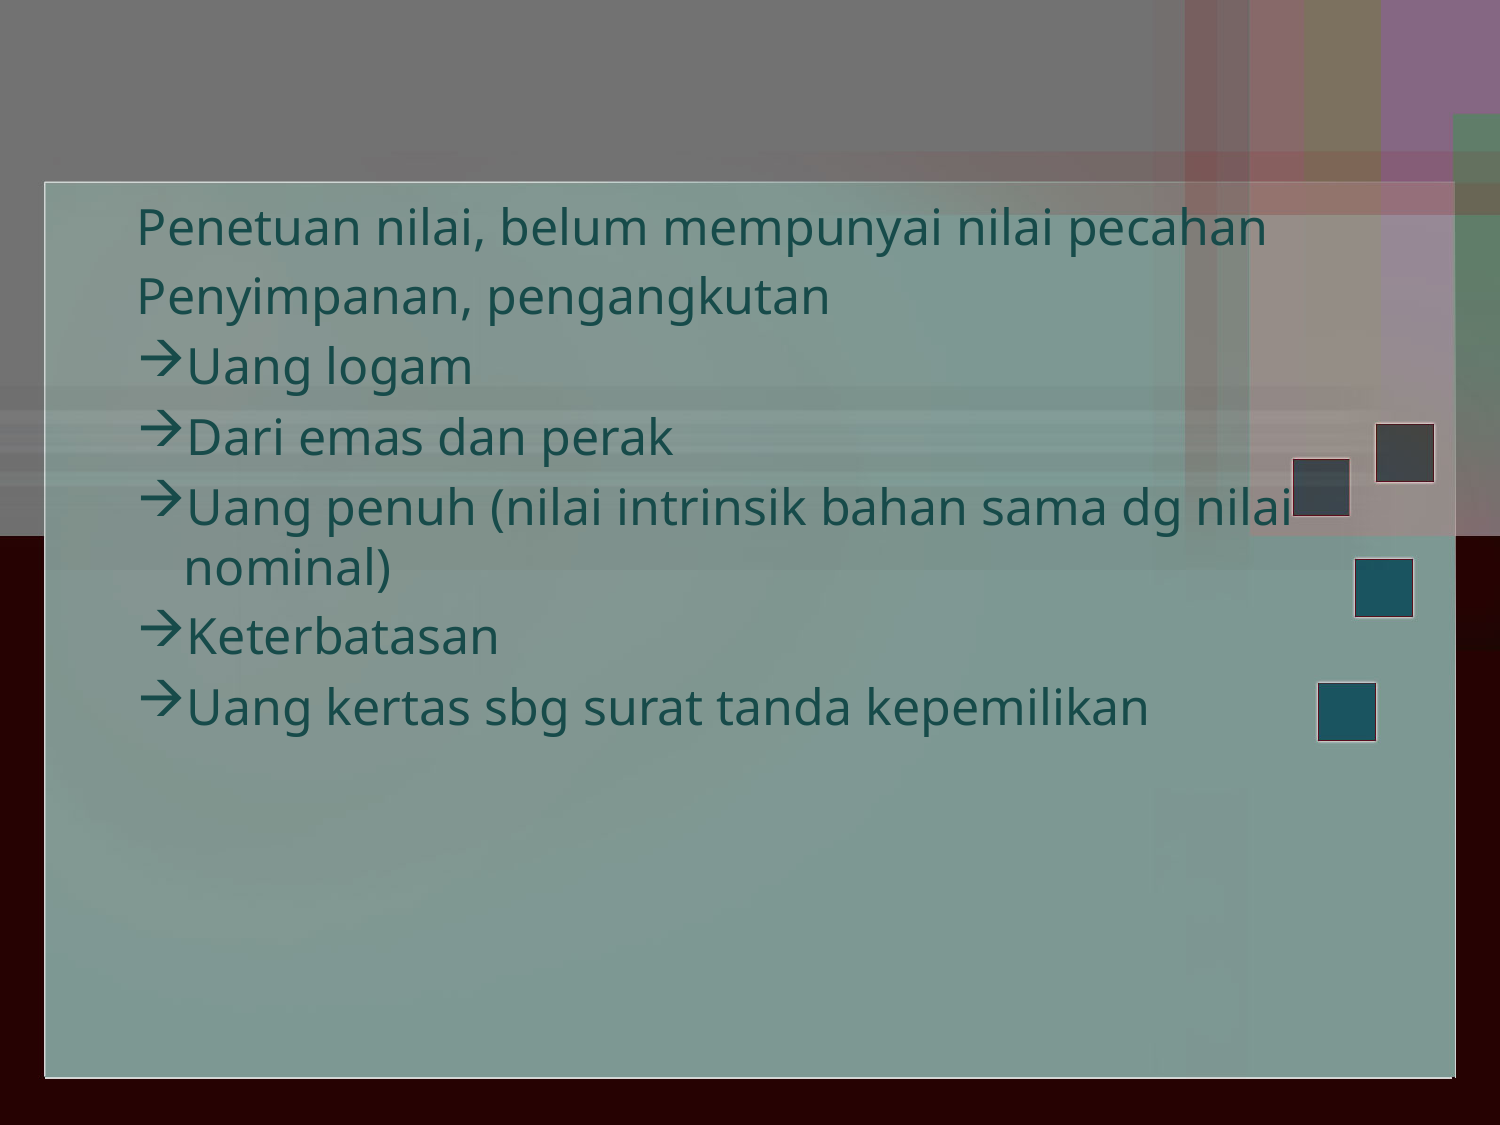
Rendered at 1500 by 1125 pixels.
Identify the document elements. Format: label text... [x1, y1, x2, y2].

list Penetuan nilai, belum mempunyai nilai pecahan Penyimpanan, pengangkutan Uang logam Dari emas dan perak Uang penuh (nilai intrinsik bahan sama dg nilai nominal) Keterbatasan Uang kertas sbg surat tanda kepemilikan [46, 187, 1442, 997]
picture [0, 0, 1500, 1125]
